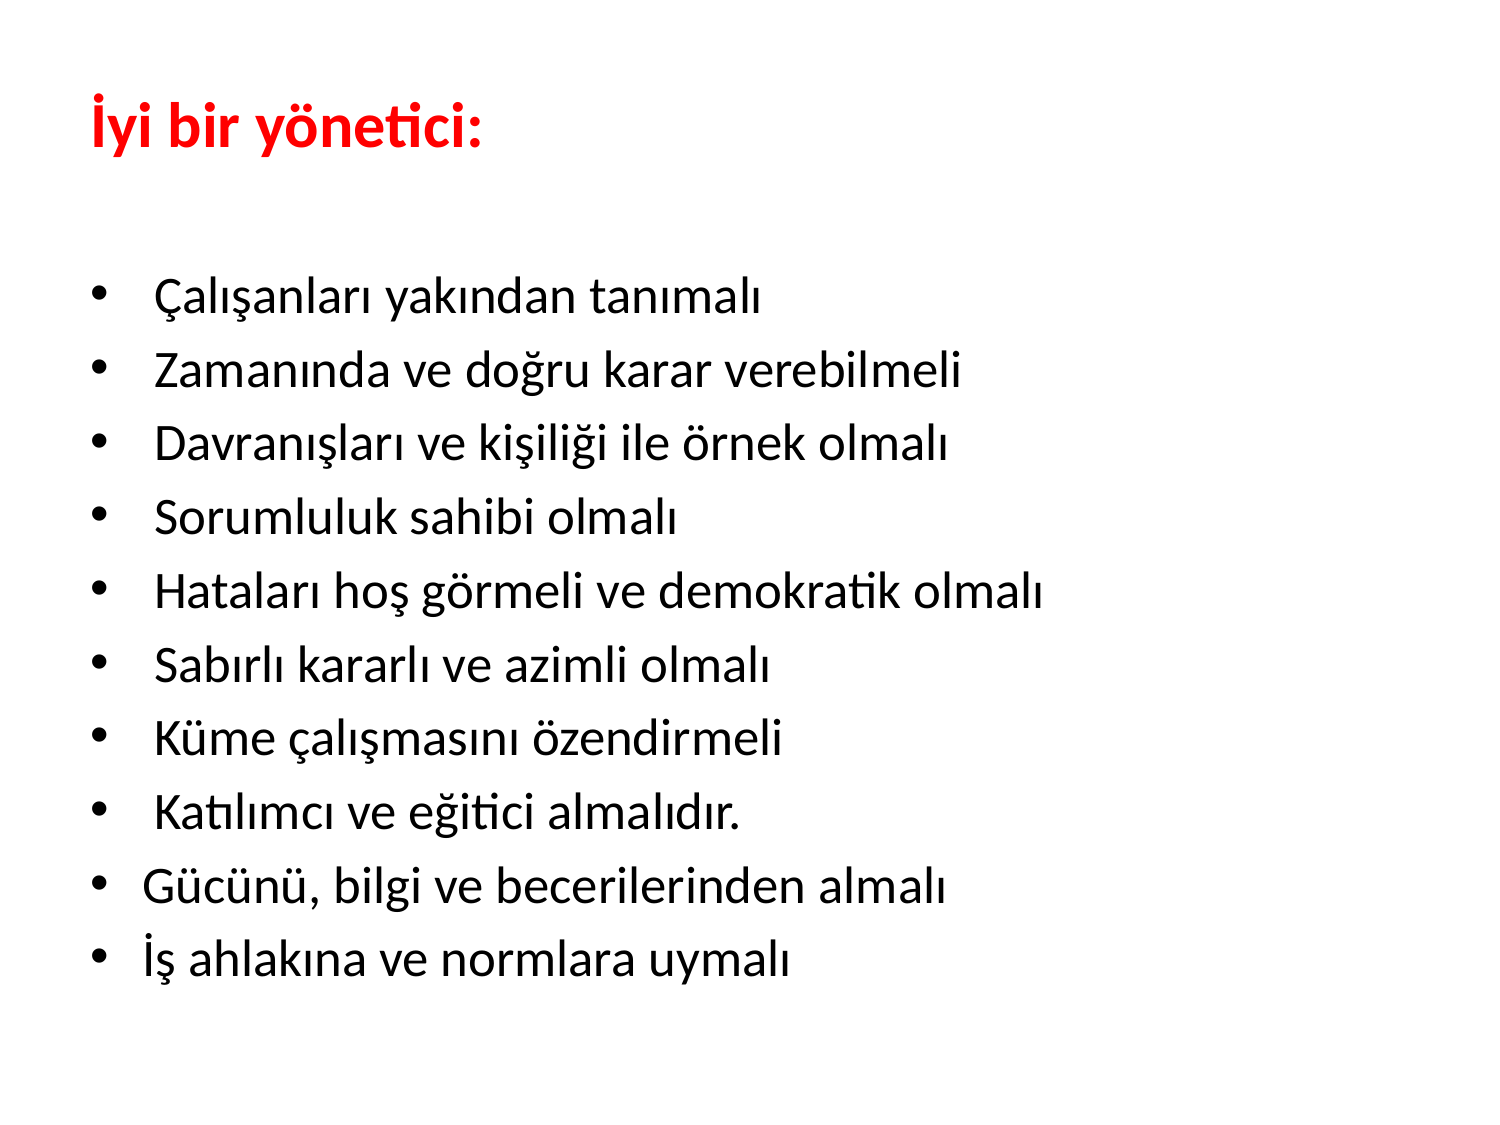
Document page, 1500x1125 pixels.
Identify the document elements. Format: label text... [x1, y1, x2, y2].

list İyi bir yönetici: Çalışanları yakından tanımalı Zamanında ve doğru karar verebilmeli Davranışları ve kişiliği ile örnek olmalı Sorumluluk sahibi olmalı Hataları hoş görmeli ve demokratik olmalı Sabırlı kararlı ve azimli olmalı Küme çalışmasını özendirmeli Katılımcı ve eğitici almalıdır. Gücünü, bilgi ve becerilerinden almalı İş ahlakına ve normlara uymalı [75, 0, 1425, 1005]
